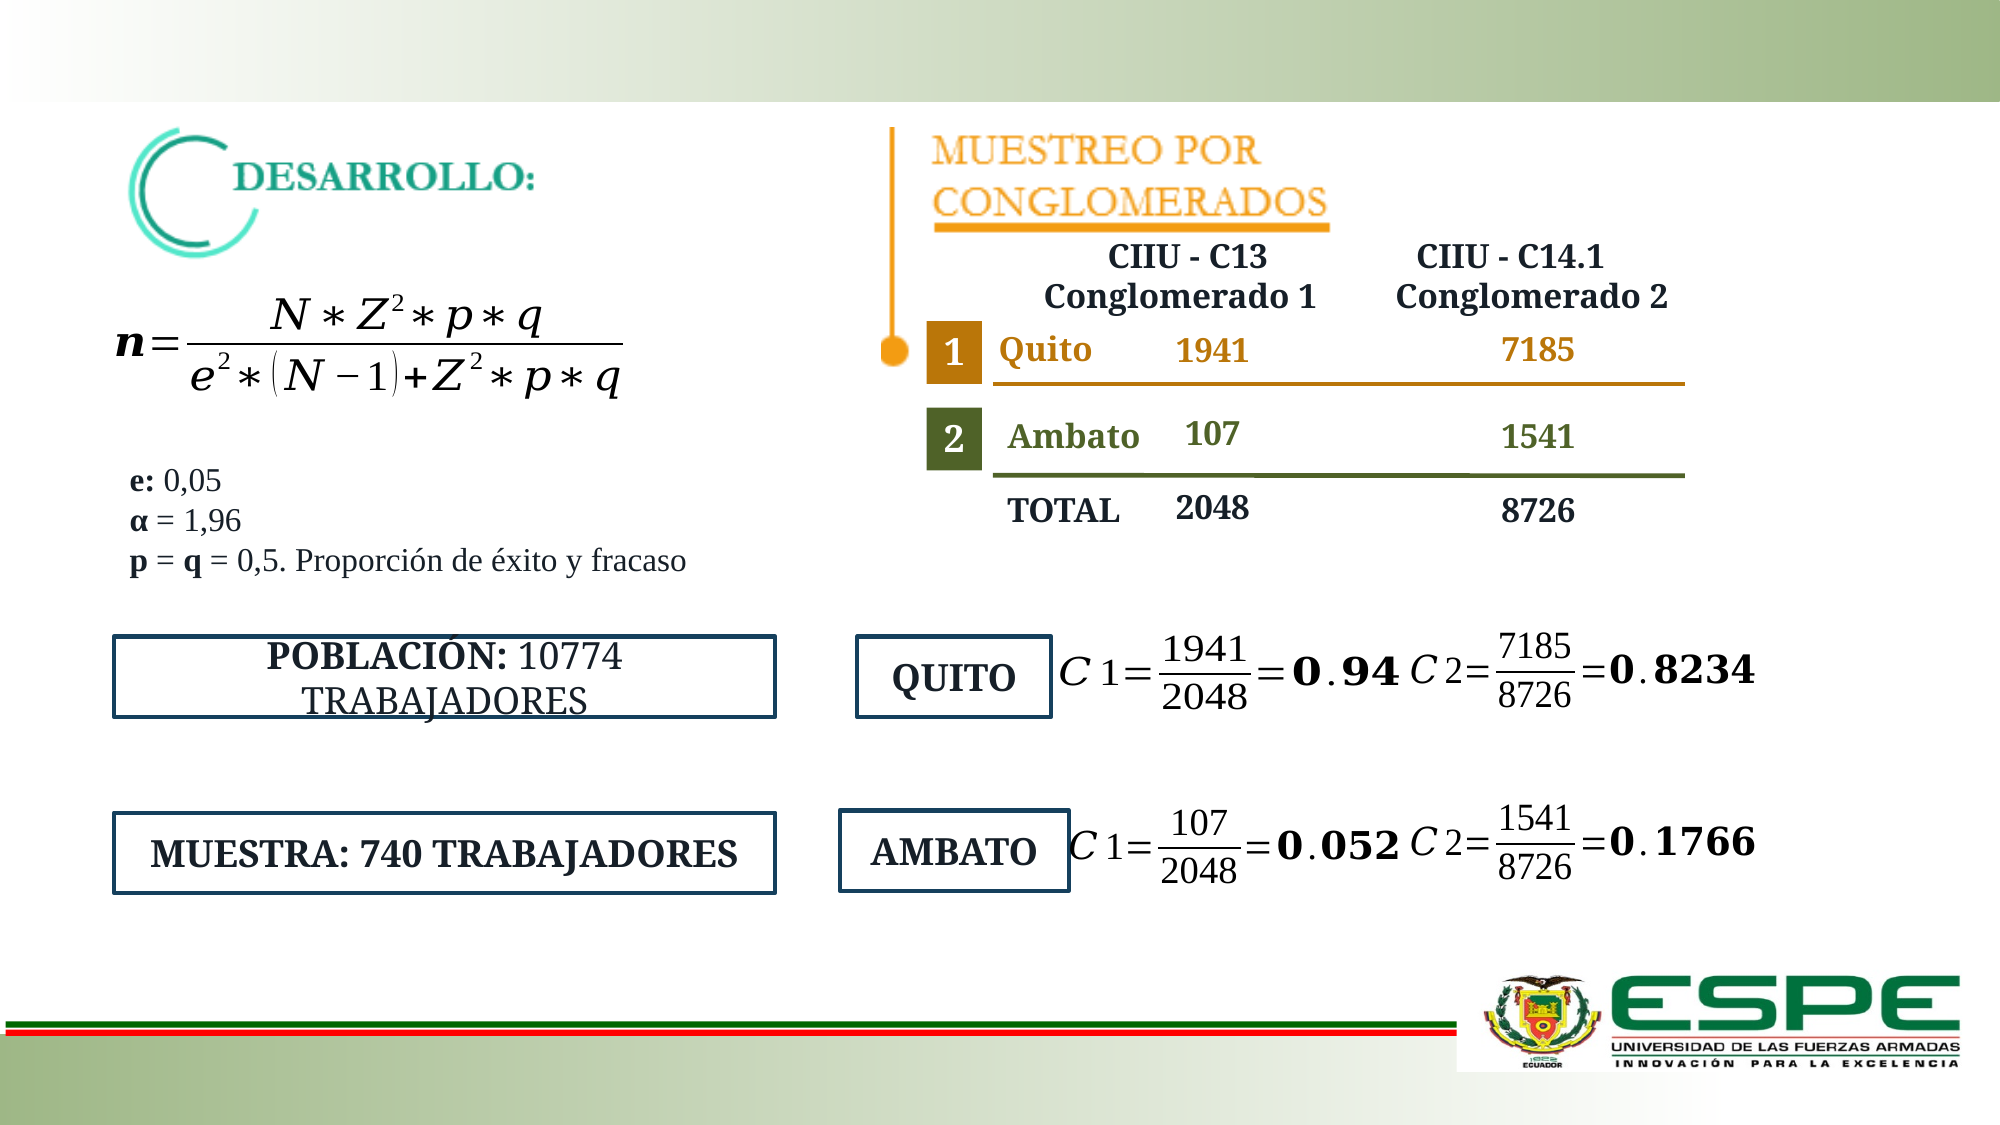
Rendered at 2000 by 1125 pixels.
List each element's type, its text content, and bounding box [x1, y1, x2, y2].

text_box 7185 [1467, 321, 1610, 383]
picture [113, 113, 552, 269]
text_box QUITO [855, 634, 1053, 719]
text_box 2 [926, 408, 982, 471]
picture [1456, 968, 1993, 1072]
picture [881, 126, 1354, 400]
text_box AMBATO [838, 808, 1071, 893]
text_box 1541 [1443, 407, 1634, 471]
text_box 8726 [1443, 484, 1634, 545]
text_box POBLACIÓN: 10774 TRABAJADORES [112, 634, 777, 719]
text_box Ambato [992, 408, 1183, 471]
text_box TOTAL [992, 482, 1183, 545]
text_box MUESTRA: 740 TRABAJADORES [112, 811, 777, 895]
text_box 107 [1117, 408, 1308, 468]
text_box CIIU - C13 CIIU - C14.1 Conglomerado 1 Conglomerado 2 [1358, 232, 1734, 317]
text_box 2048 [1117, 484, 1308, 542]
